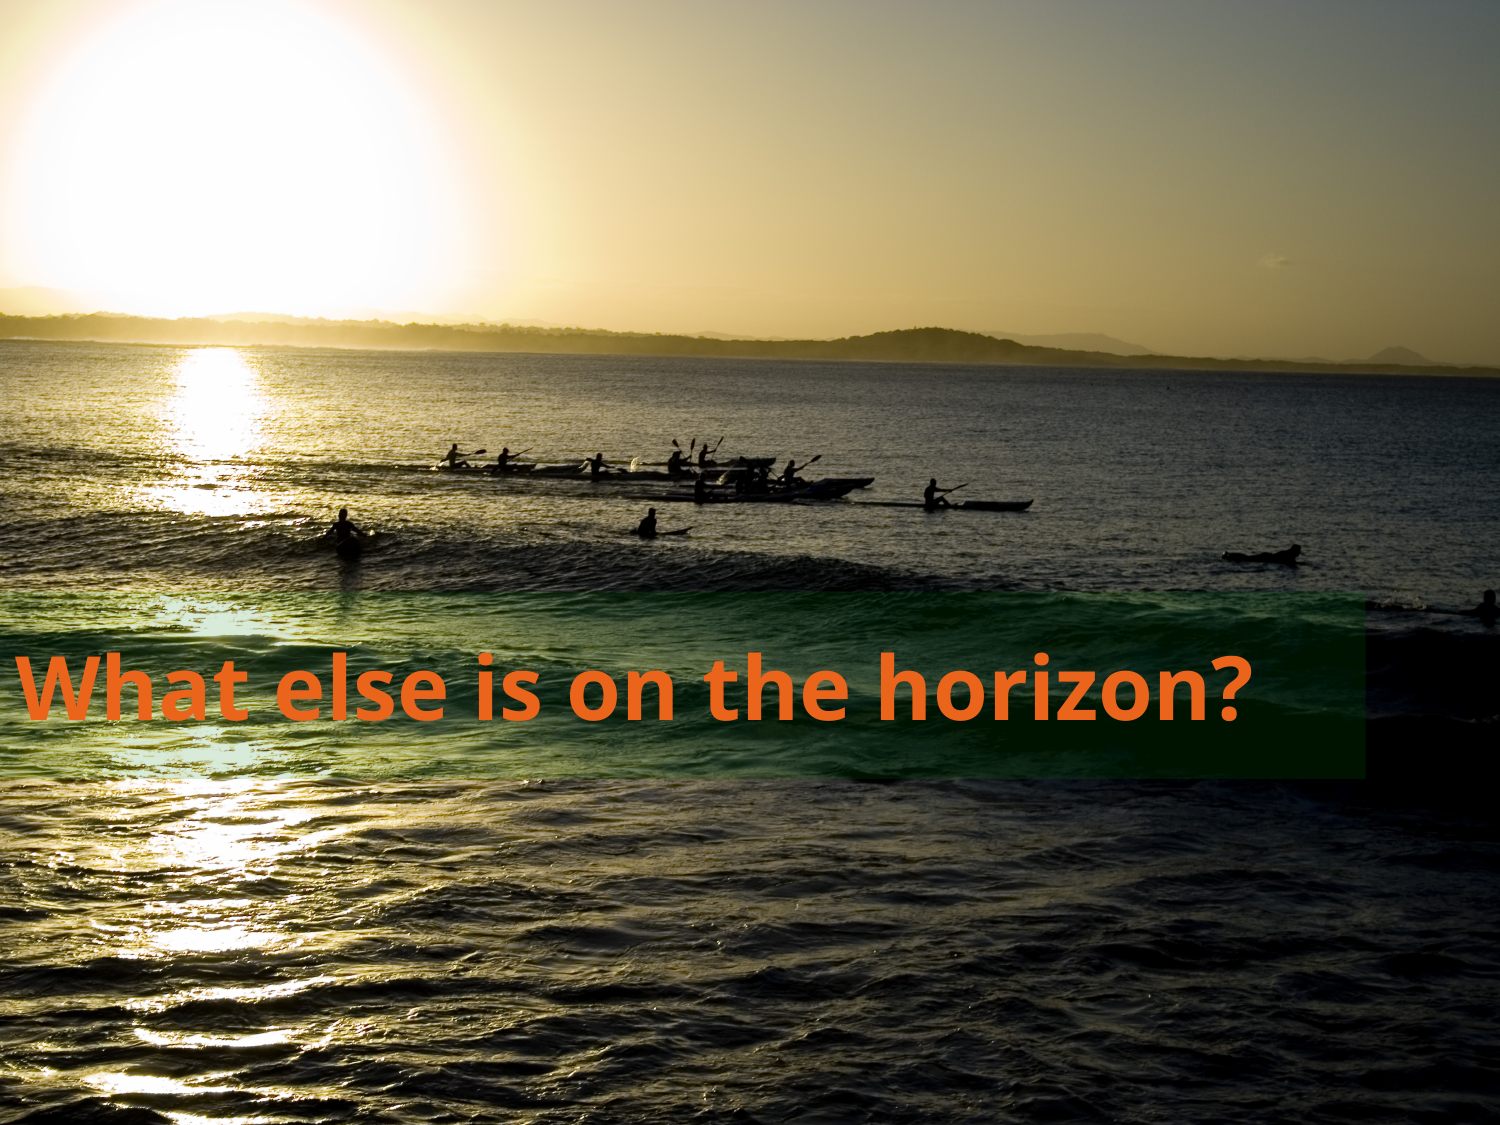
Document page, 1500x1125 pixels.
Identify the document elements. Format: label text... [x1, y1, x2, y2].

text_box What else is on the horizon? [0, 591, 1366, 779]
picture [0, 0, 1500, 1125]
